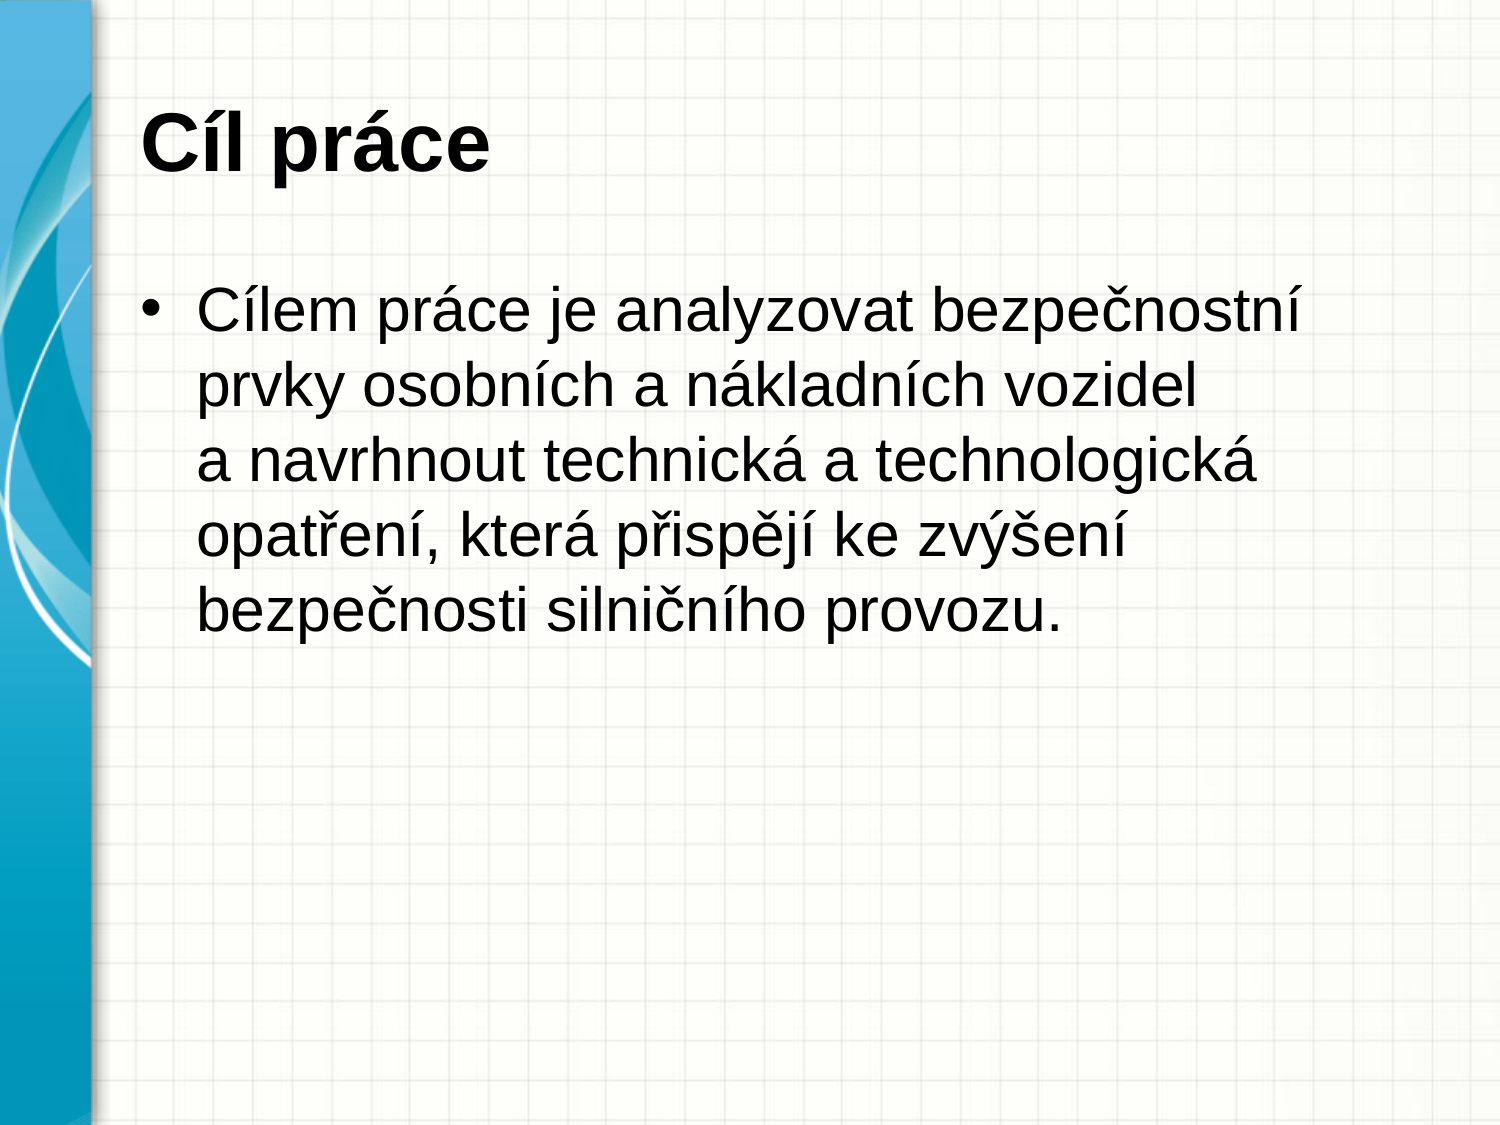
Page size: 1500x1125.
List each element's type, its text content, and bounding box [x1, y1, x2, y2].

list Cílem práce je analyzovat bezpečnostní prvky osobních a nákladních vozidel a navrhnout technická a technologická opatření, která přispějí ke zvýšení bezpečnosti silničního provozu. [125, 261, 1450, 967]
picture [0, 0, 1500, 1125]
title Cíl práce [125, 44, 1450, 232]
